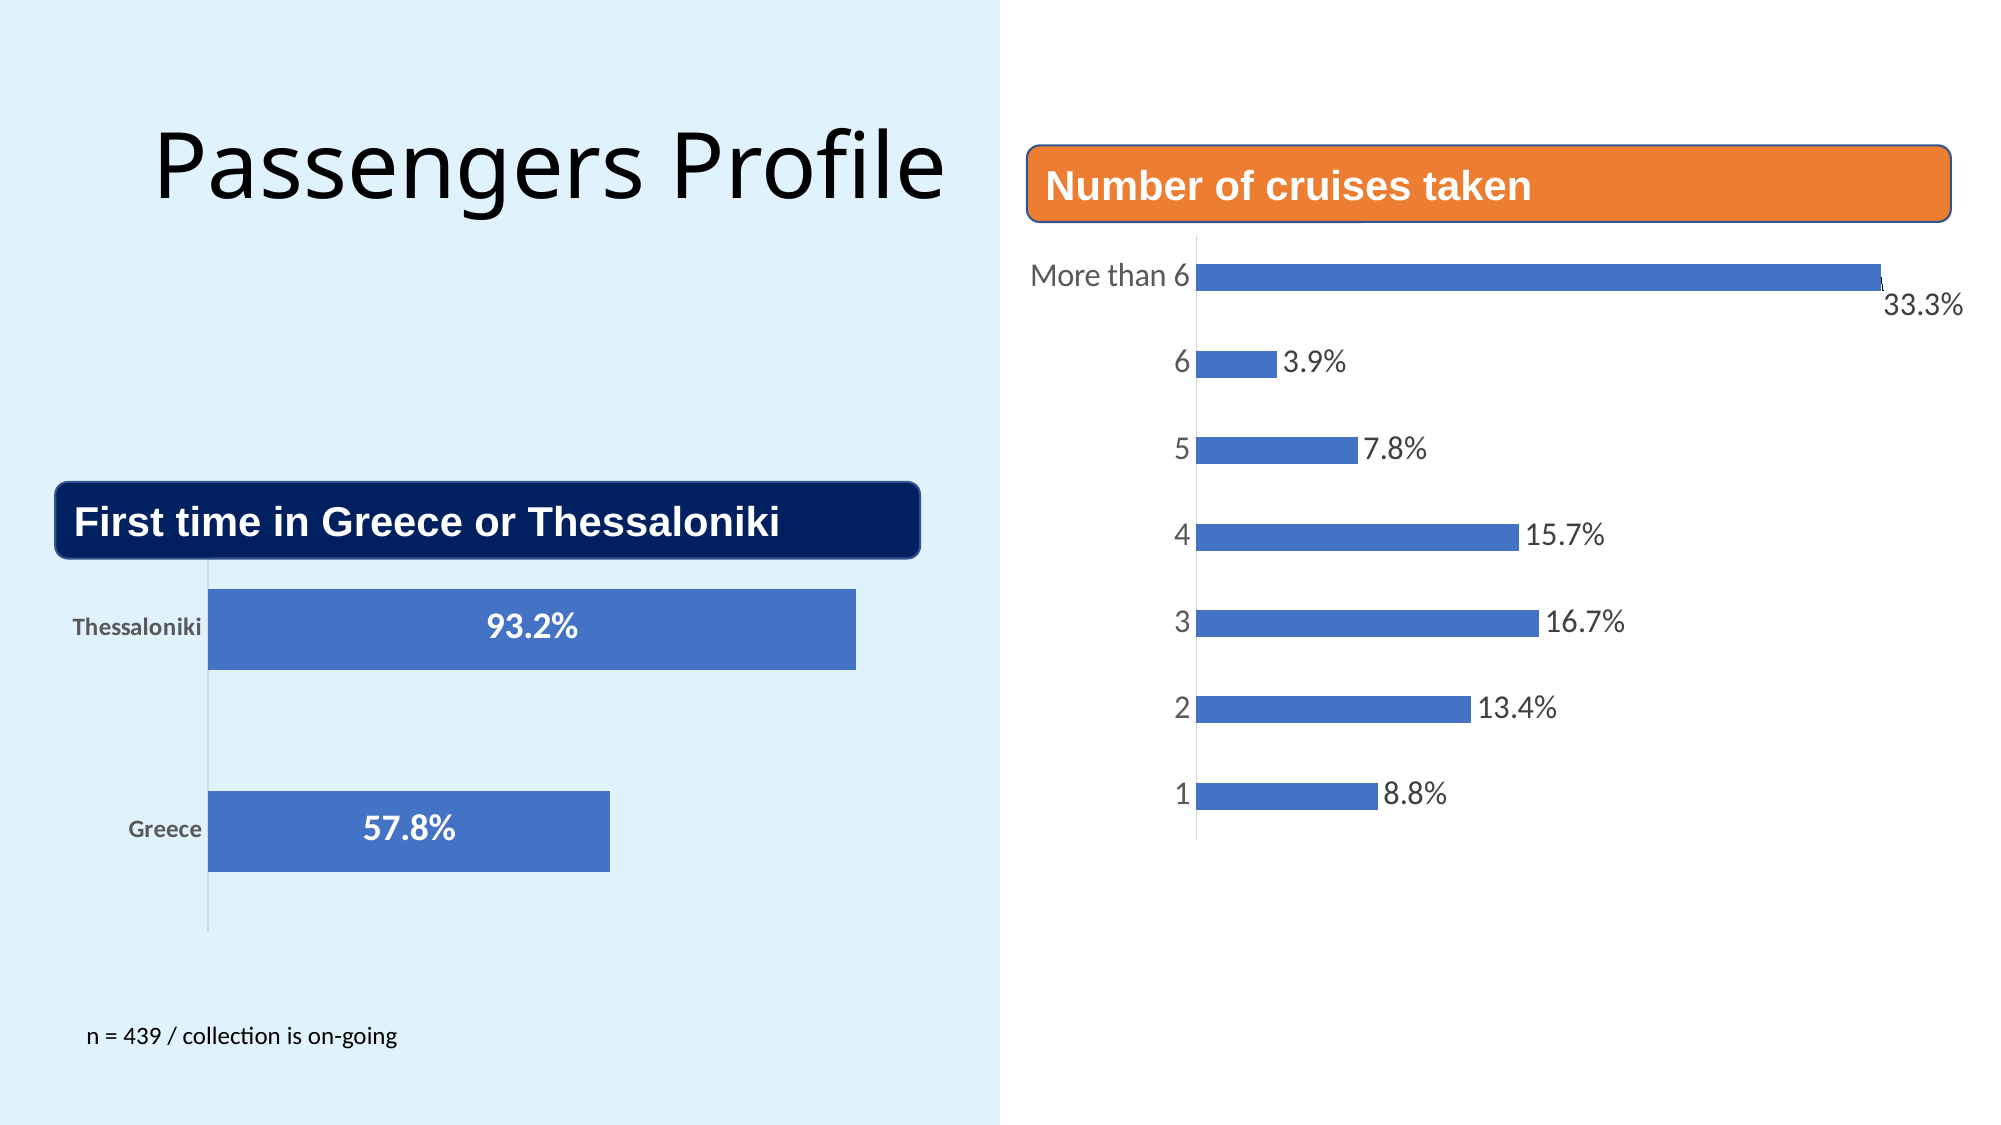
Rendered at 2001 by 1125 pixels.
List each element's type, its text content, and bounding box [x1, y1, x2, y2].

text_box Number of cruises taken [1025, 144, 1952, 221]
text_box n = 439 / collection is on-going [71, 1012, 414, 1058]
chart [55, 520, 921, 941]
chart [1011, 221, 1964, 853]
title Passengers Profile [137, 59, 1863, 278]
text_box First time in Greece or Thessaloniki [54, 480, 922, 551]
